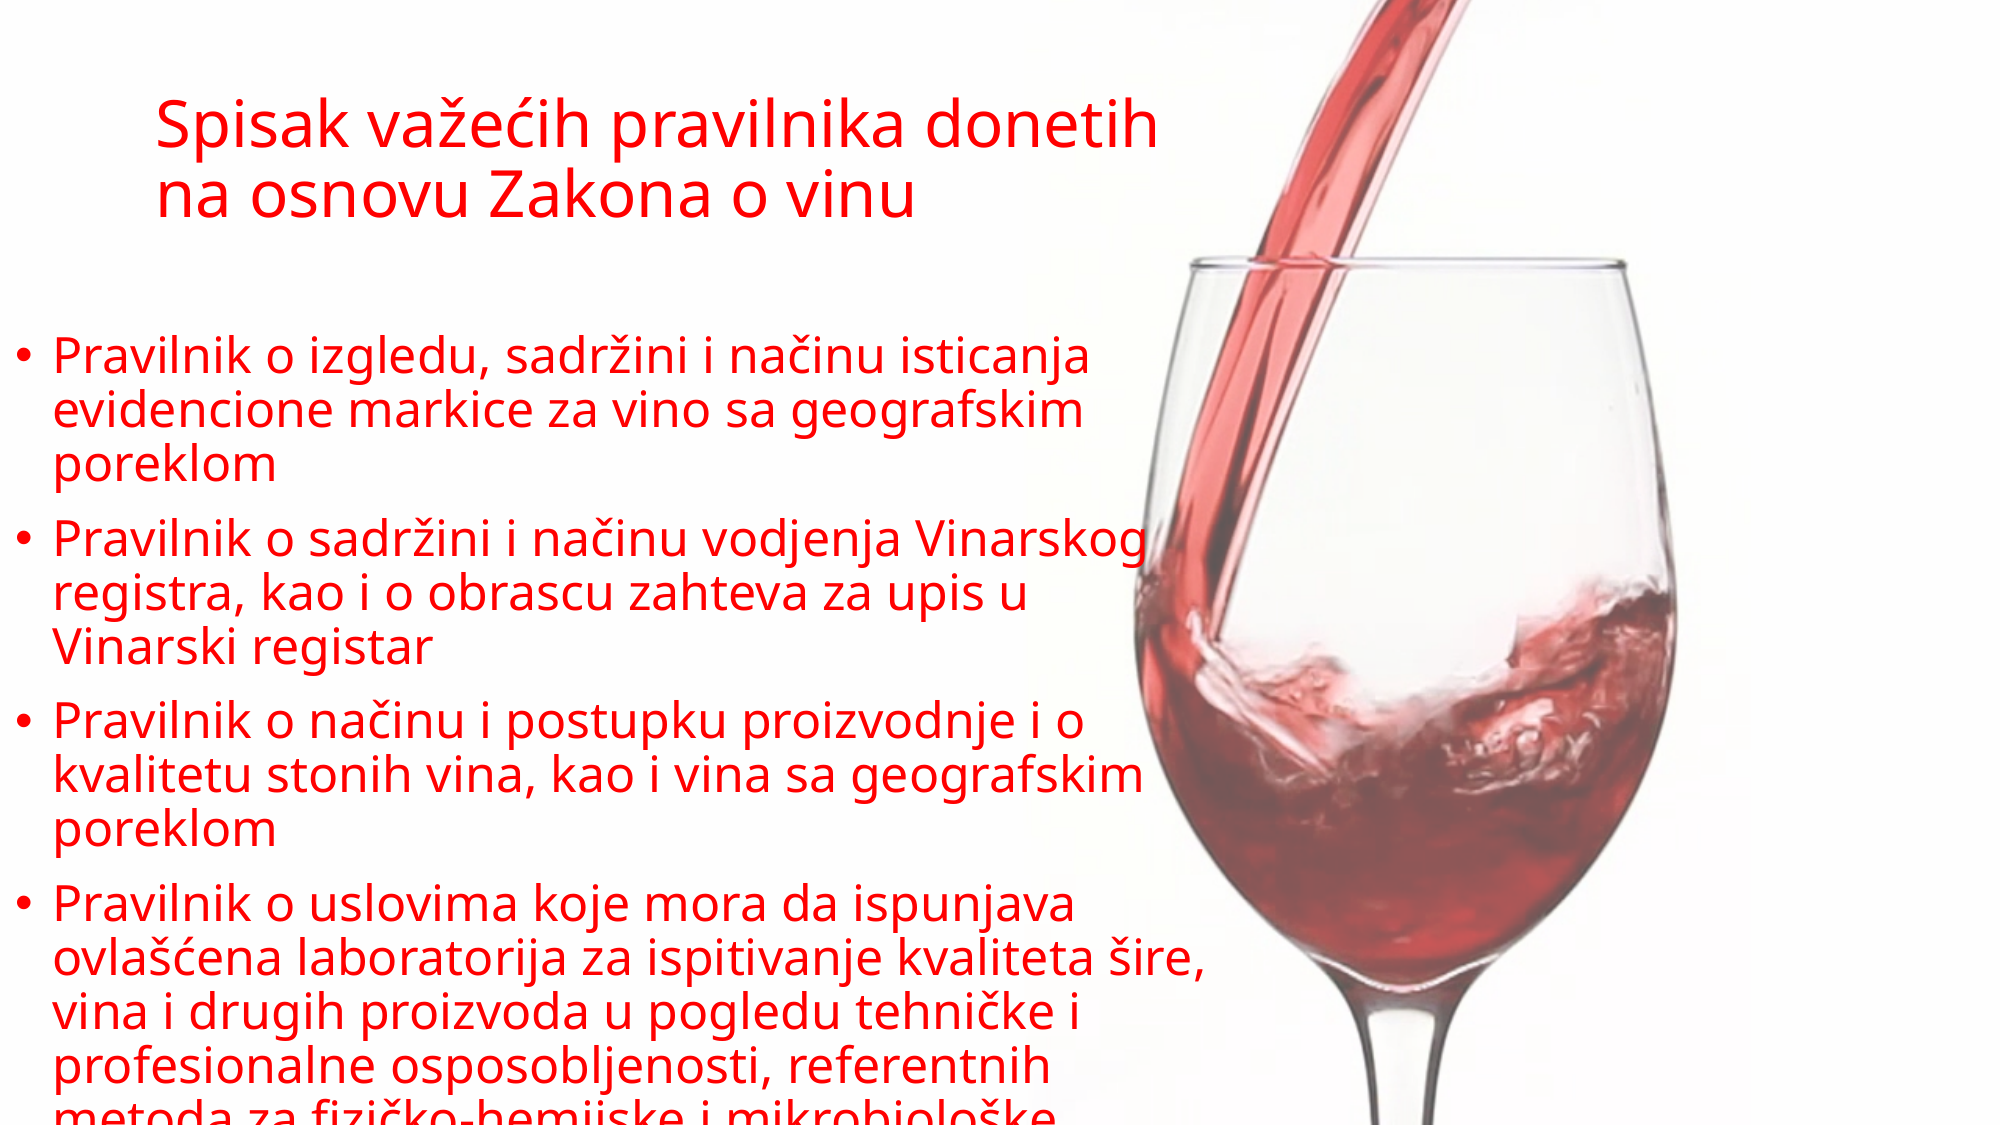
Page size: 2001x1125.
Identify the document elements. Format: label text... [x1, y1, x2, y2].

title Spisak važećih pravilnika donetih na osnovu Zakona o vinu [140, 52, 1185, 271]
list Pravilnik o izgledu, sadržini i načinu isticanja evidencione markice za vino sa geografskim poreklom Pravilnik o sadržini i načinu vodjenja Vinarskog registra, kao i o obrascu zahteva za upis u Vinarski registar Pravilnik o načinu i postupku proizvodnje i o kvalitetu stonih vina, kao i vina sa geografskim poreklom Pravilnik o uslovima koje mora da ispunjava ovlašćena laboratorija za ispitivanje kvaliteta šire, vina i drugih proizvoda u pogledu tehničke i profesionalne osposobljenosti, referentnih metoda za fizičko-hemijske i mikrobiološke analize vina, kao i senzornog ocenjivanja [0, 322, 1238, 1037]
